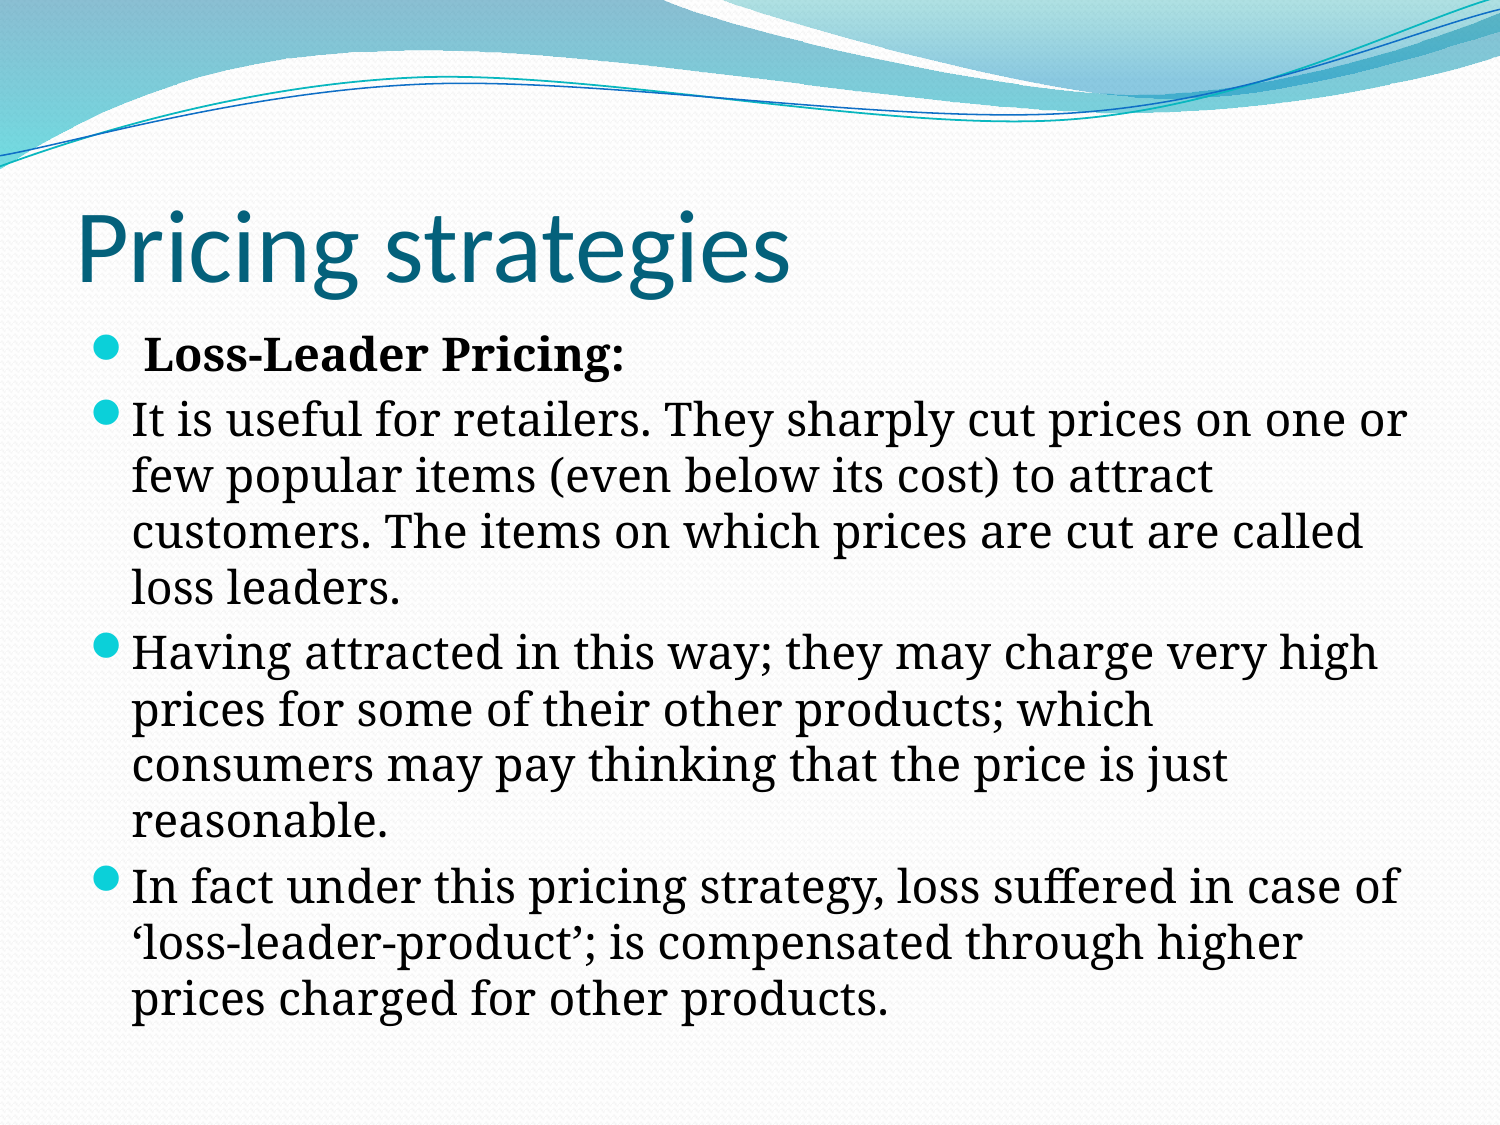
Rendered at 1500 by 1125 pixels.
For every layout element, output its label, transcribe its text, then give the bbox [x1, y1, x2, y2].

title Pricing strategies [75, 115, 1425, 303]
list Loss-Leader Pricing: It is useful for retailers. They sharply cut prices on one or few popular items (even below its cost) to attract customers. The items on which prices are cut are called loss leaders. Having attracted in this way; they may charge very high prices for some of their other products; which consumers may pay thinking that the price is just reasonable. In fact under this pricing strategy, loss suffered in case of ‘loss-leader-product’; is compensated through higher prices charged for other products. [75, 317, 1425, 1038]
